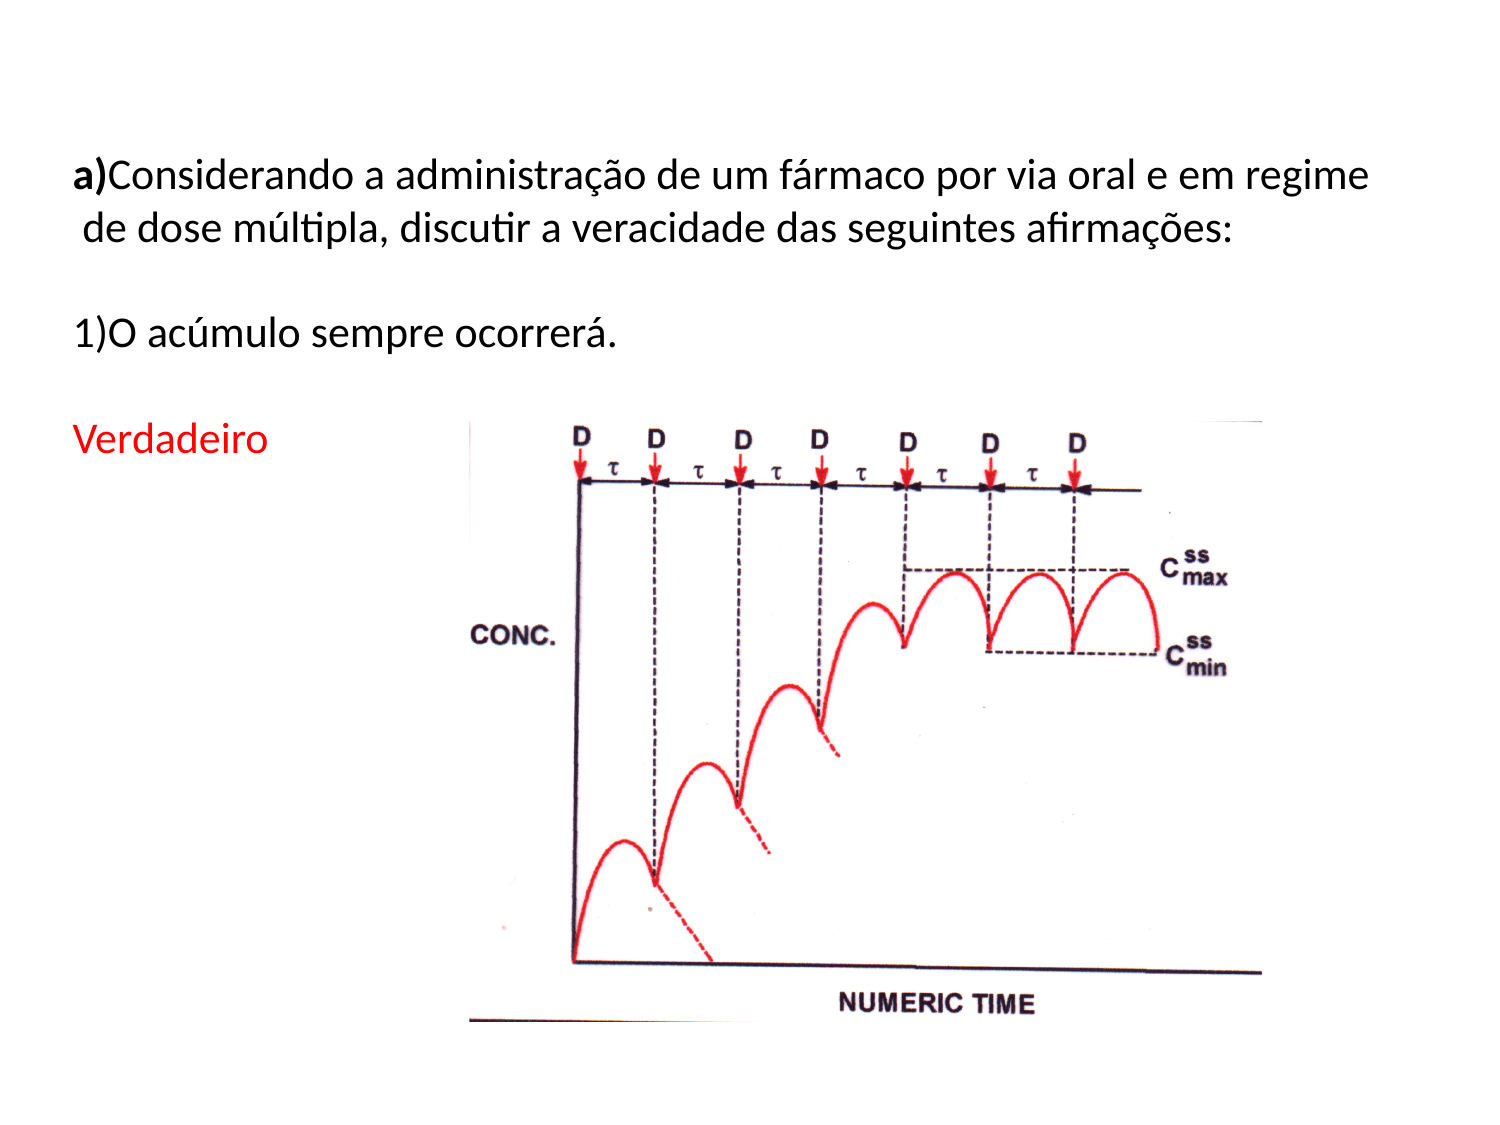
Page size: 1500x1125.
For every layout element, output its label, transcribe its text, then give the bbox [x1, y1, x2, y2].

picture [469, 421, 1263, 1022]
text_box a)Considerando a administração de um fármaco por via oral e em regime de dose múltipla, discutir a veracidade das seguintes afirmações: 1)O acúmulo sempre ocorrerá. Verdadeiro [57, 138, 1500, 470]
